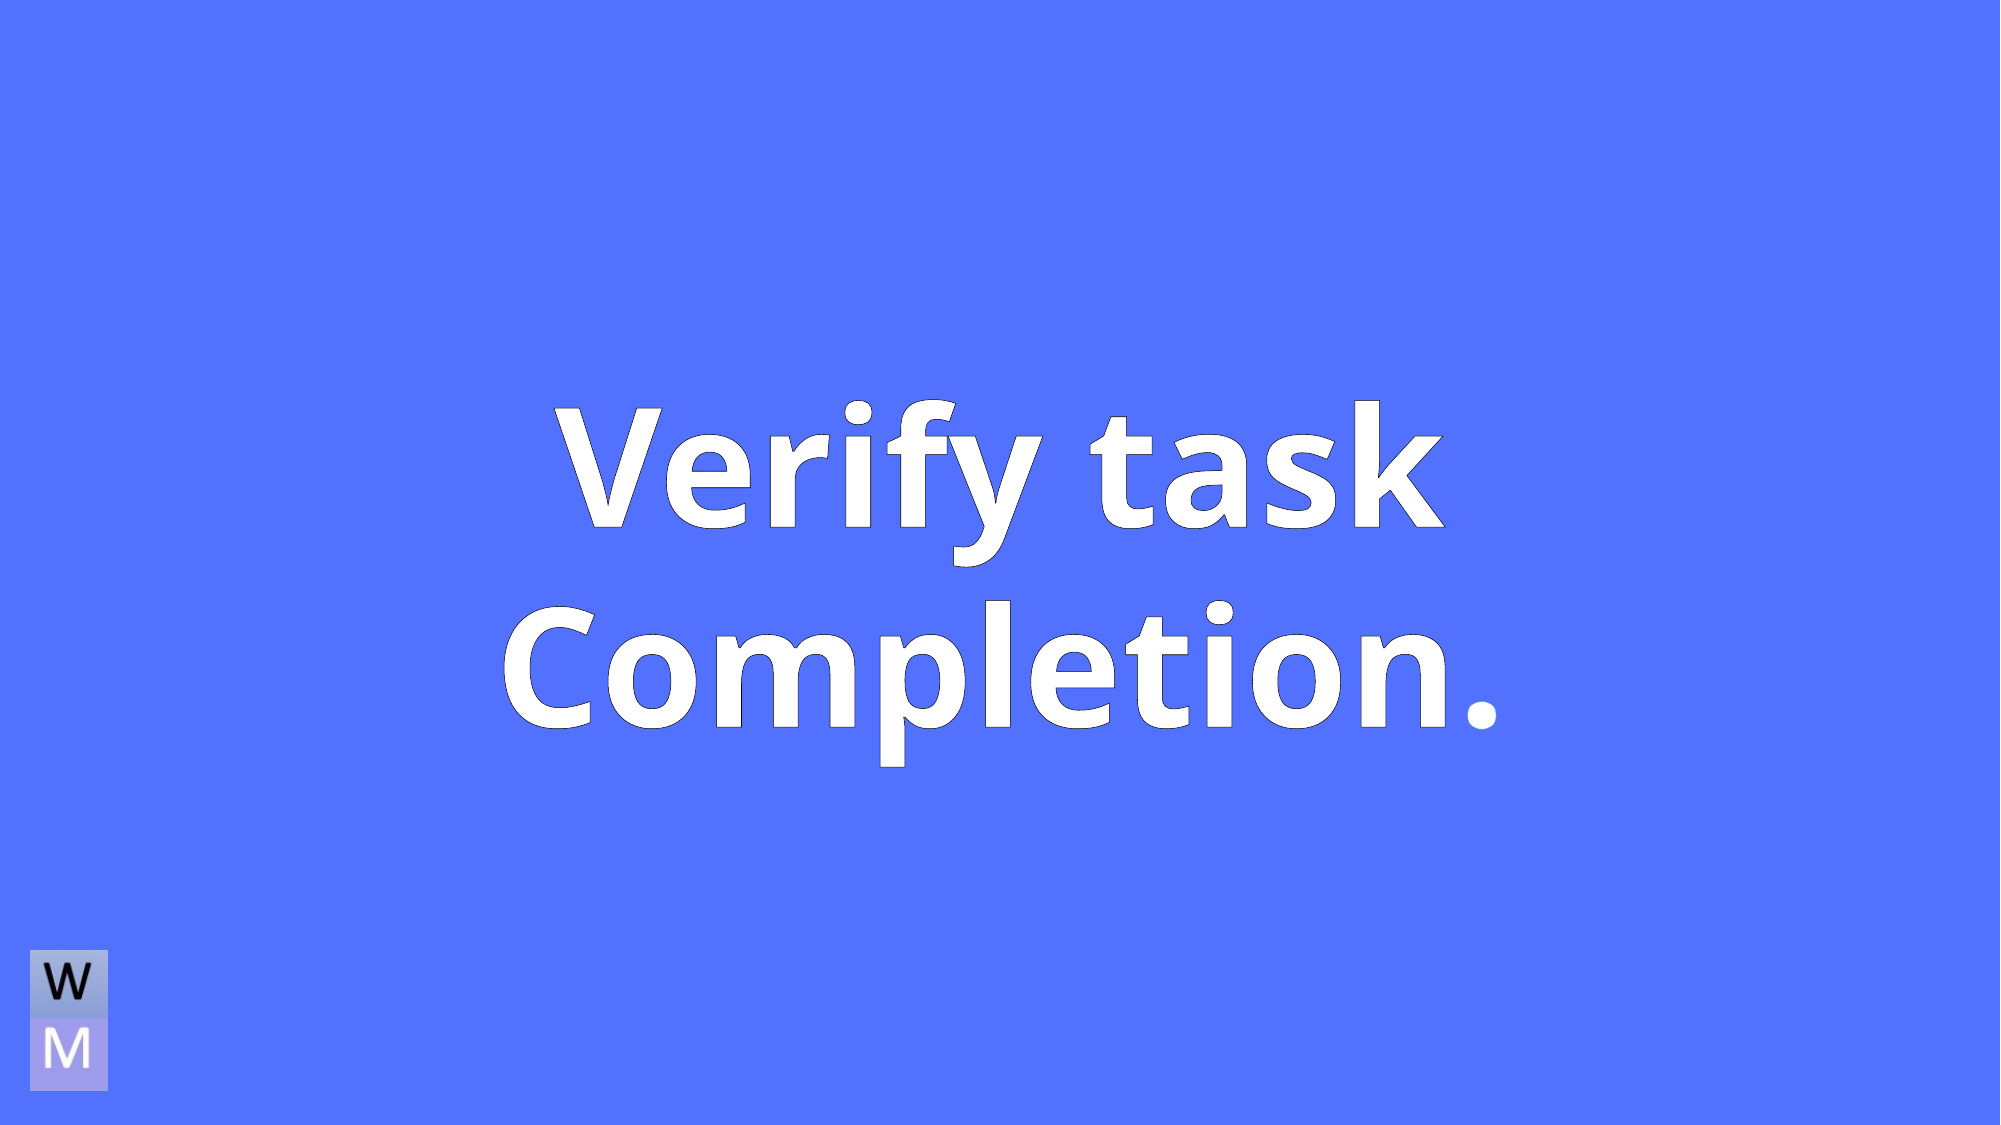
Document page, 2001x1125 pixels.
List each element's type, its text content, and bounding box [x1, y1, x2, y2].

text_box Verify task Completion. [479, 352, 1521, 768]
picture [30, 950, 108, 1091]
